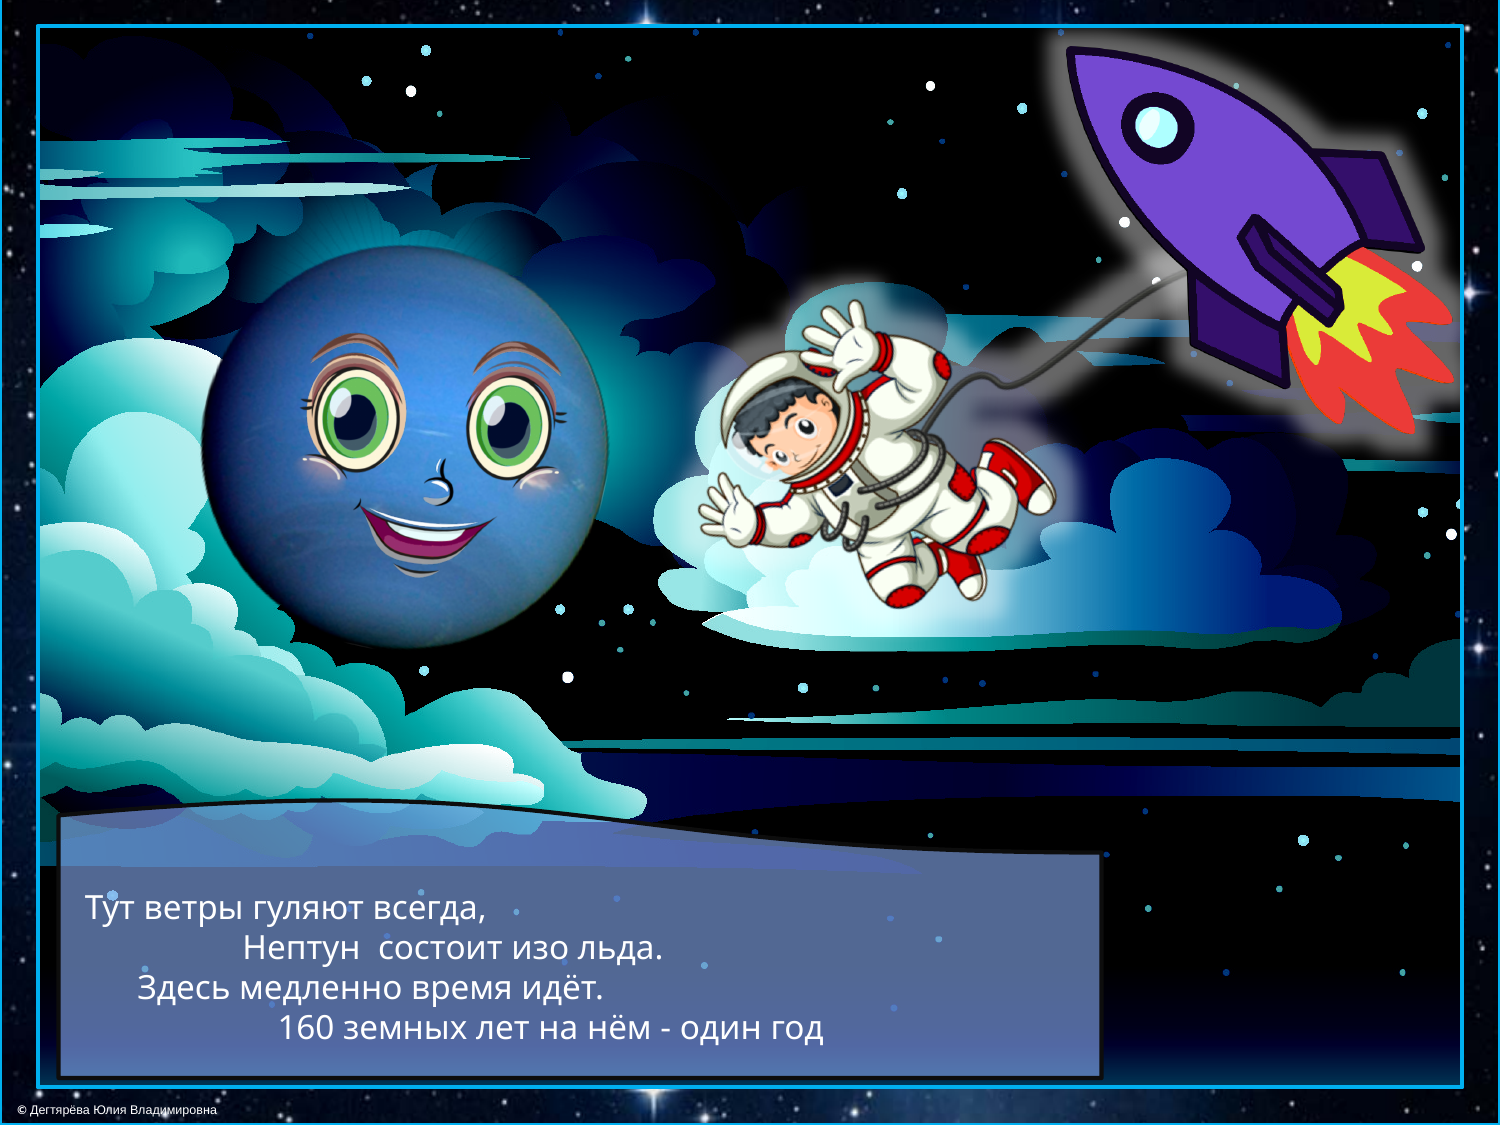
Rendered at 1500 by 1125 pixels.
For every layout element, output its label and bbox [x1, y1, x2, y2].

text_box [0, 0, 1500, 1125]
